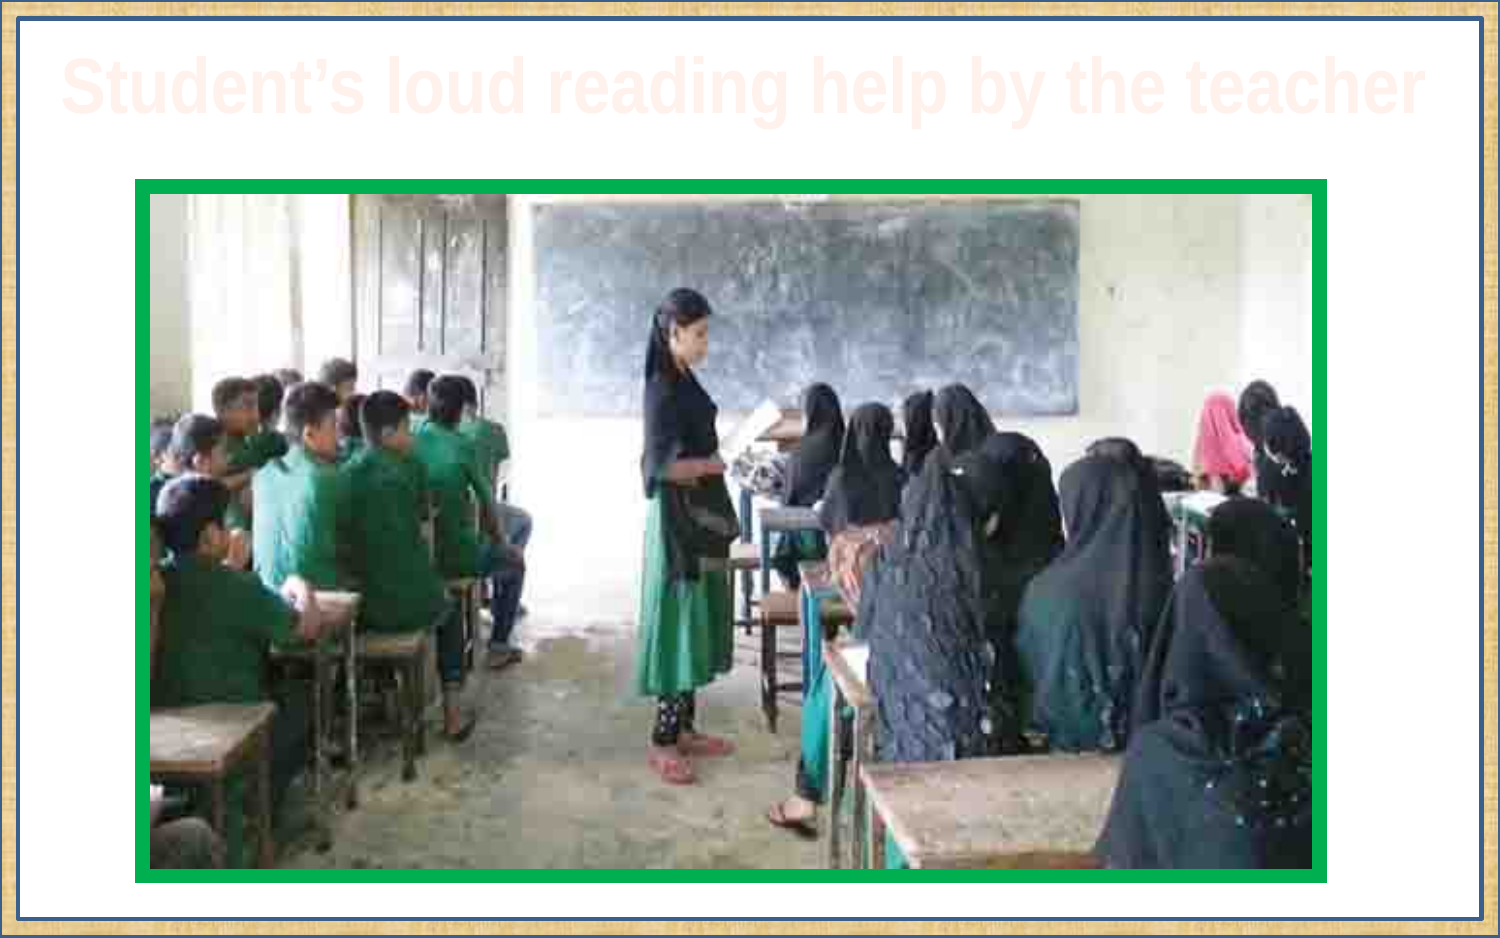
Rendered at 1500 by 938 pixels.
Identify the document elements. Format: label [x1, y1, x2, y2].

text_box [0, 0, 1500, 938]
picture [149, 193, 1313, 869]
